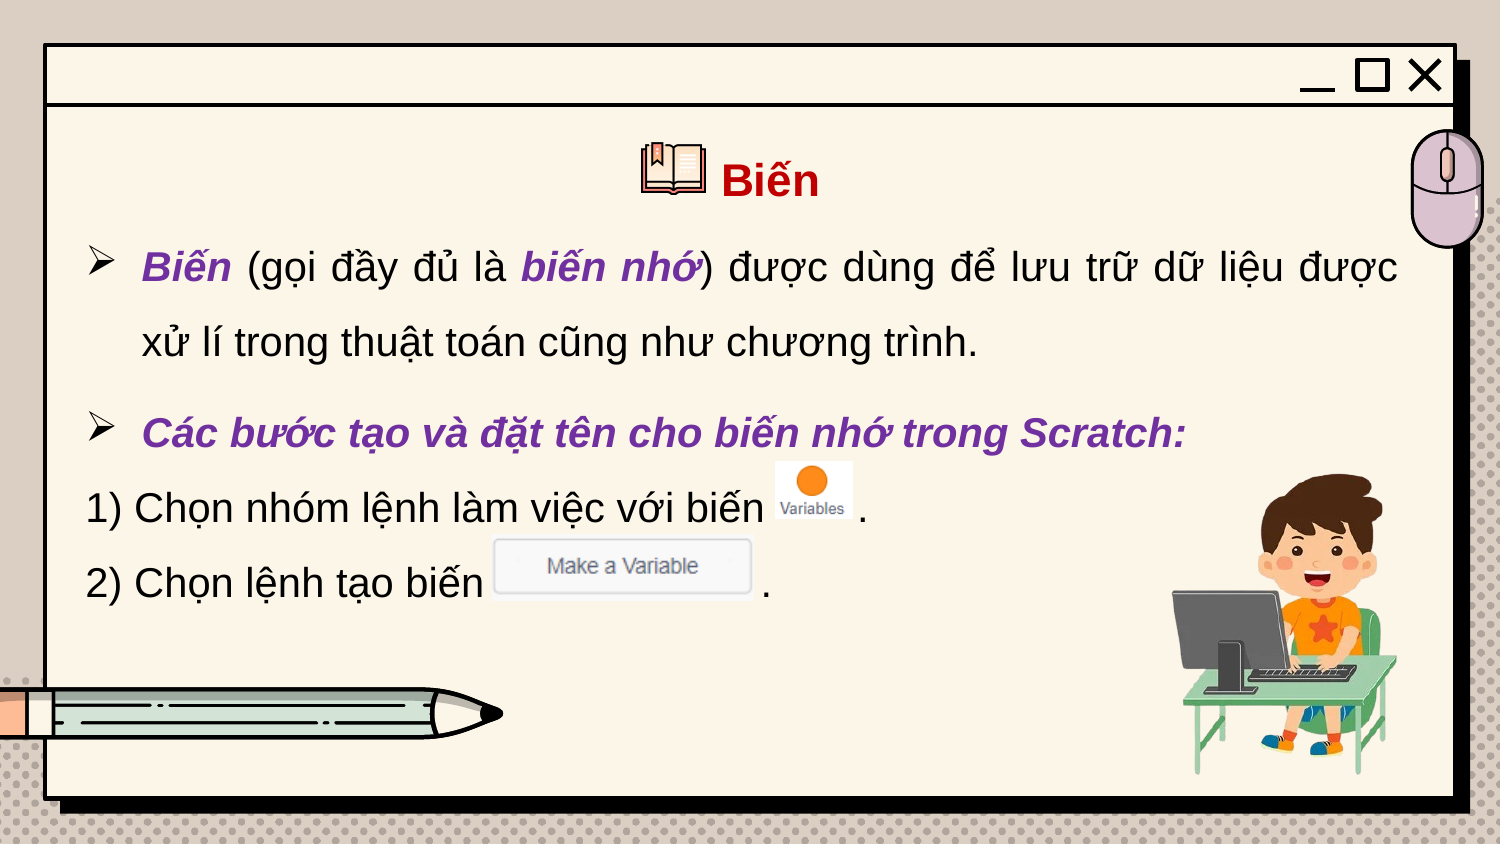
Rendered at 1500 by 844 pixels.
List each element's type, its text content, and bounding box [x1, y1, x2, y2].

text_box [641, 127, 843, 201]
text_box Biến (gọi đầy đủ là biến nhớ) được dùng để lưu trữ dữ liệu được xử lí trong thuật toán cũng như chương trình. [70, 207, 1414, 373]
text_box Các bước tạo và đặt tên cho biến nhớ trong Scratch: 1) Chọn nhóm lệnh làm việc với biến . 2) Chọn lệnh tạo biến . [70, 373, 1414, 614]
picture [491, 533, 755, 601]
picture [1154, 443, 1406, 775]
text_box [1410, 129, 1484, 249]
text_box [0, 687, 505, 740]
picture [775, 460, 853, 520]
